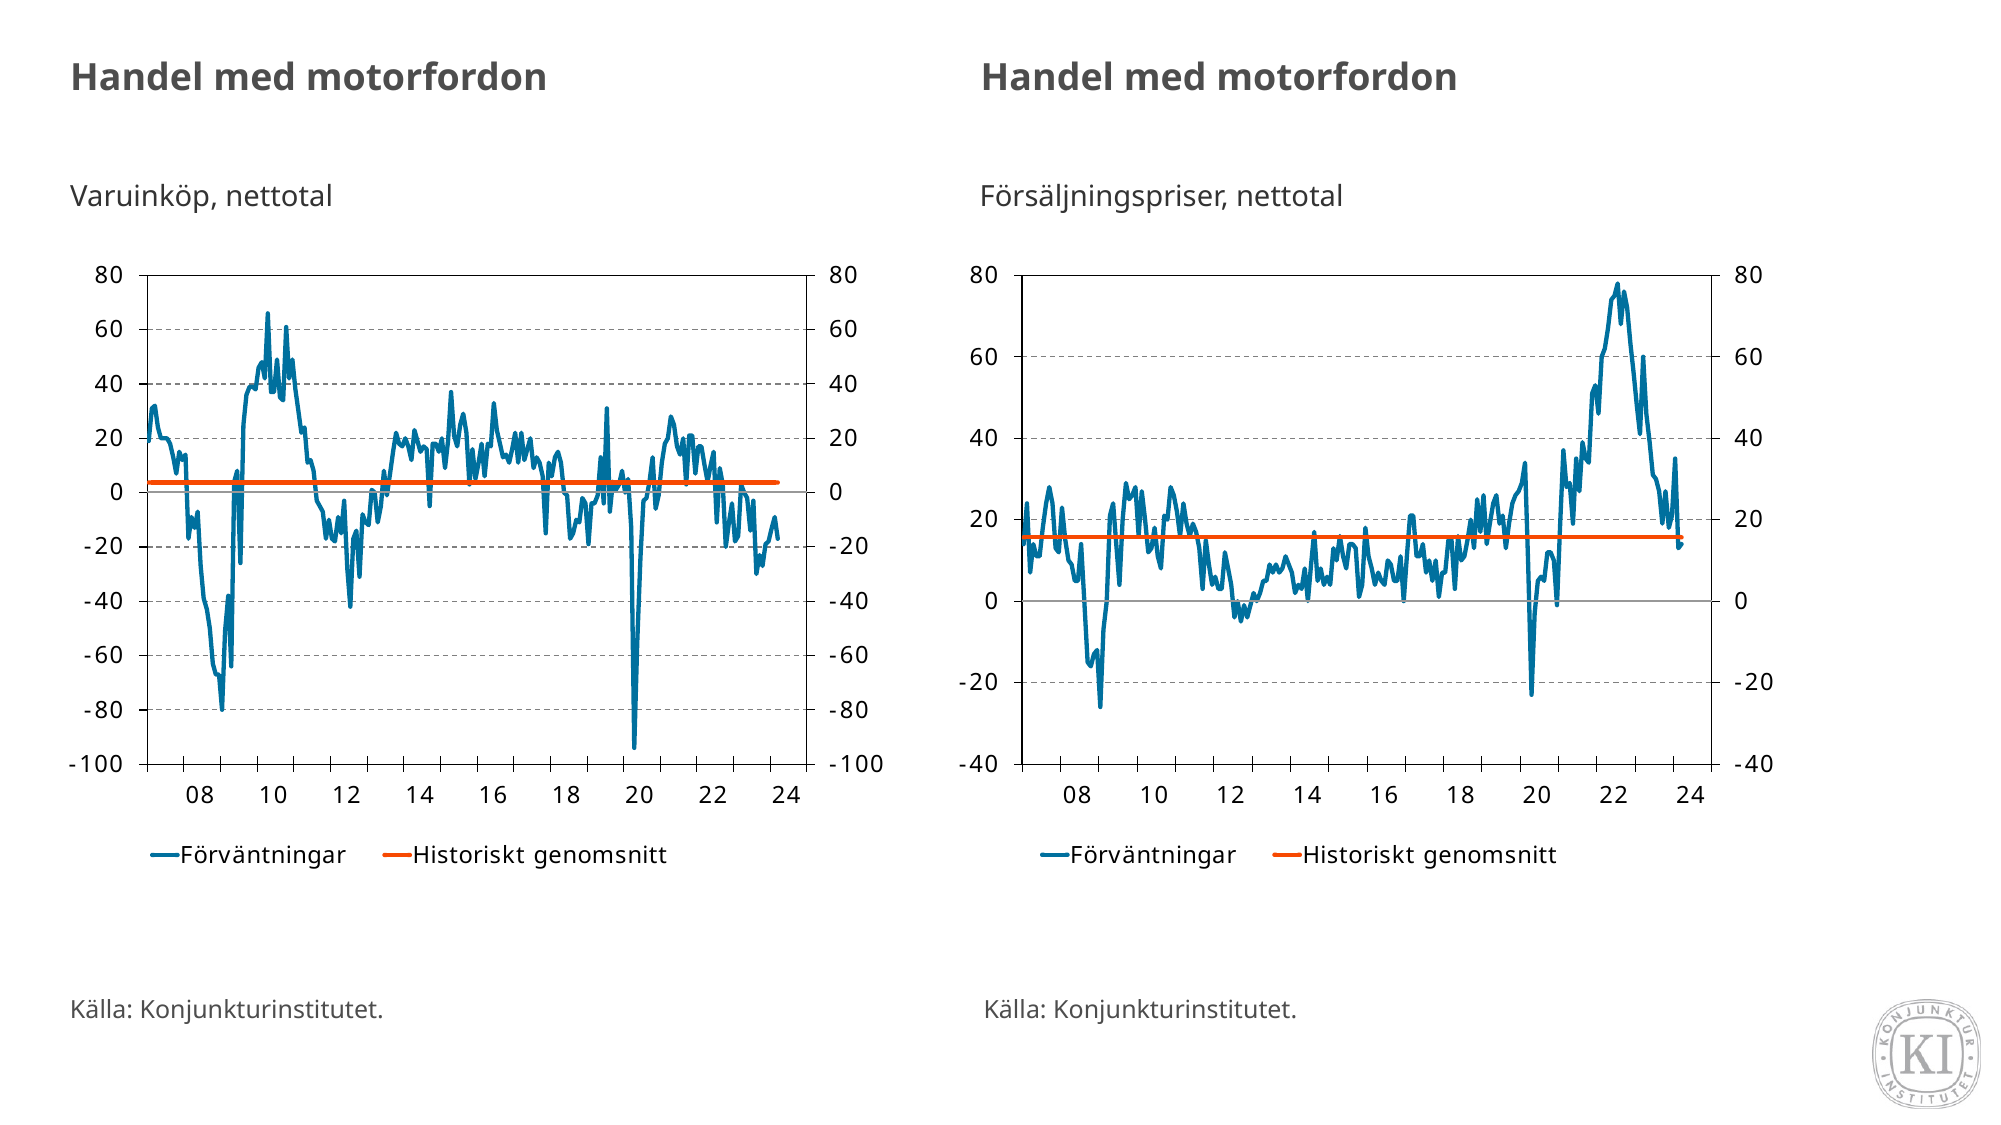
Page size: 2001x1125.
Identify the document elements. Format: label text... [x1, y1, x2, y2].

list Försäljningspriser, nettotal [964, 137, 1848, 220]
picture [1872, 999, 1981, 1109]
subtitle Källa: Konjunkturinstitutet. [55, 986, 938, 1105]
title Handel med motorfordon [55, 45, 938, 128]
list Handel med motorfordon [965, 45, 1849, 129]
list Varuinköp, nettotal [55, 137, 938, 220]
list Källa: Konjunkturinstitutet. [968, 986, 1852, 1105]
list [51, 249, 939, 874]
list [941, 249, 1829, 874]
